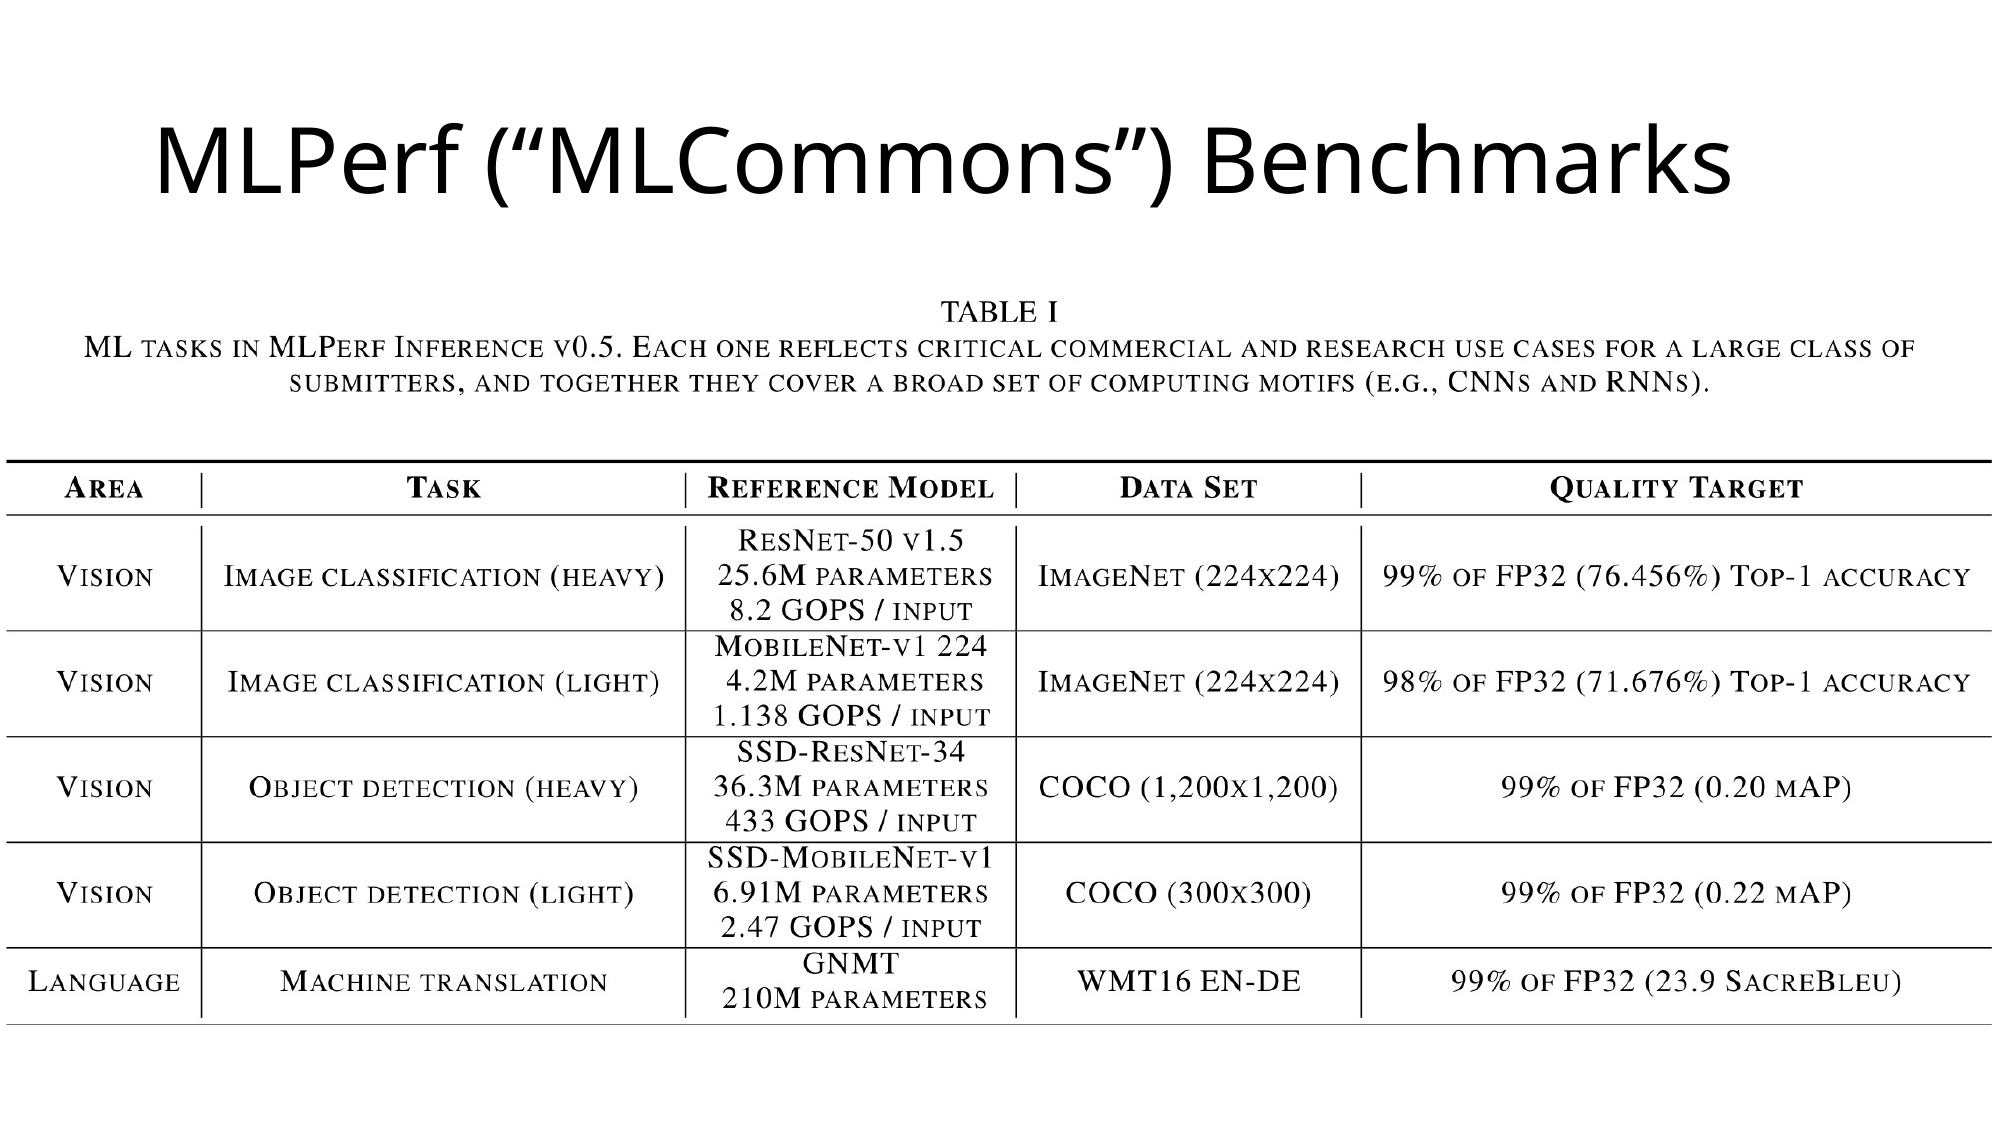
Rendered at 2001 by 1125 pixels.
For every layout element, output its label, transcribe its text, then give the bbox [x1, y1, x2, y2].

title MLPerf (“MLCommons”) Benchmarks [39, 100, 1961, 291]
picture [5, 299, 1992, 1025]
